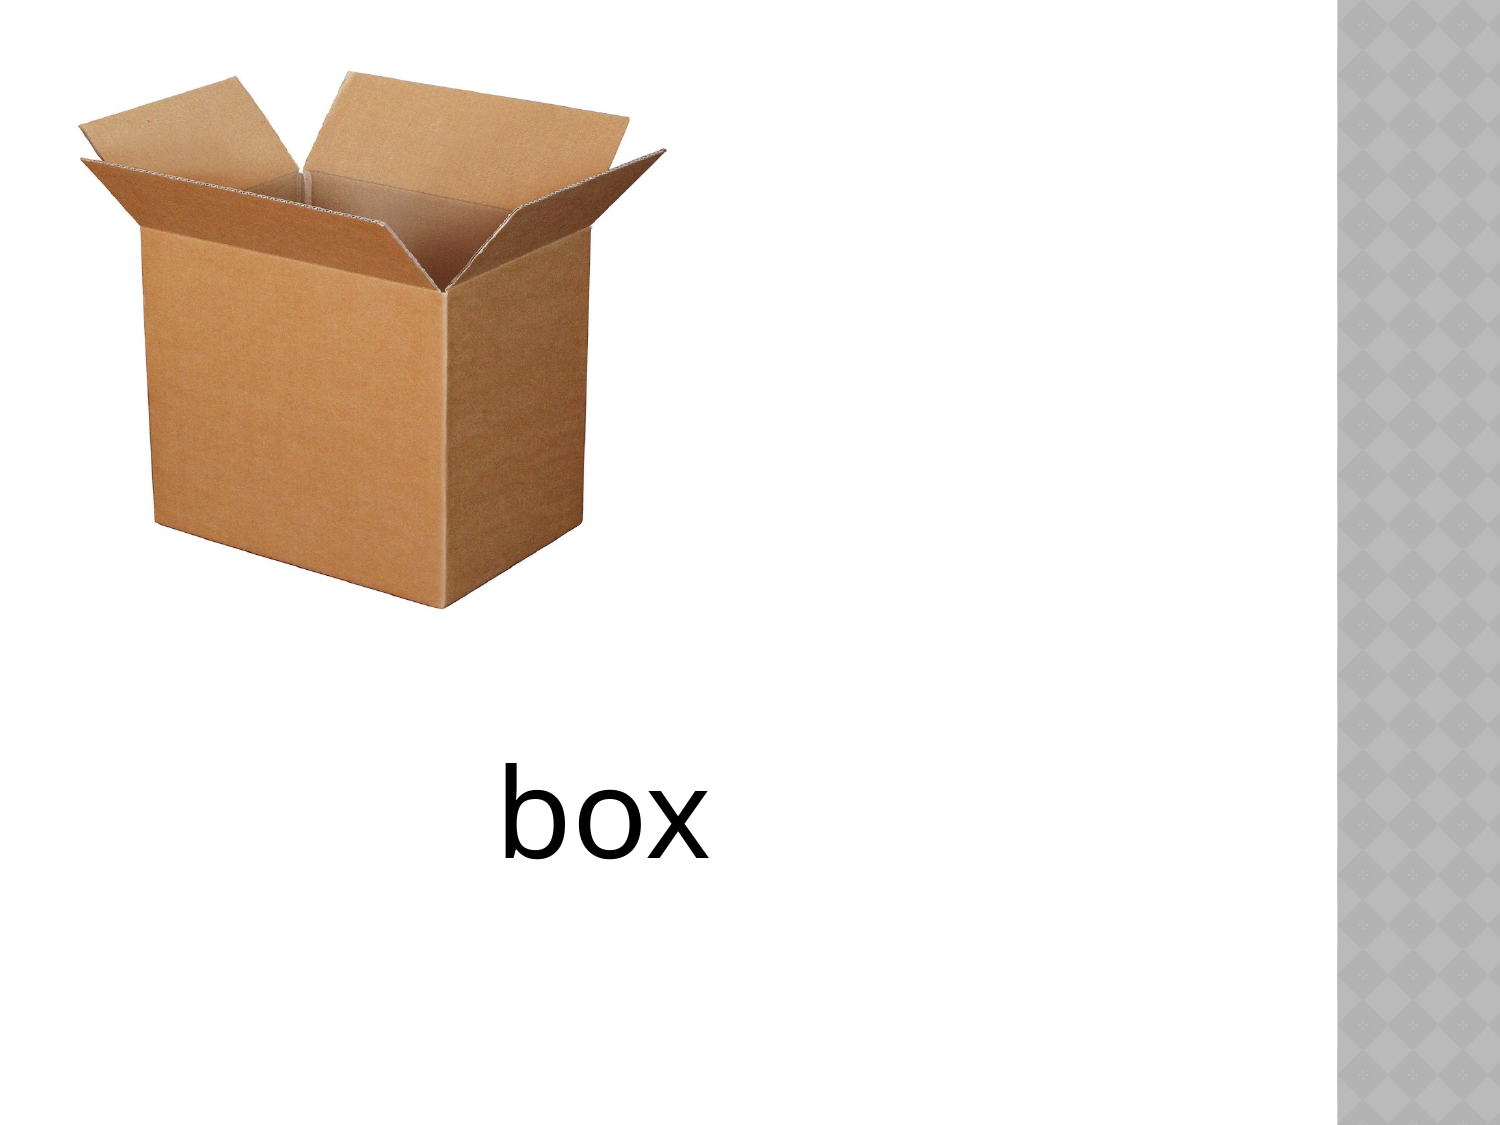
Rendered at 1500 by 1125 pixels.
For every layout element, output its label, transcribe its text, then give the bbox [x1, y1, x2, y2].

text_box box [480, 726, 786, 892]
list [46, 34, 692, 639]
